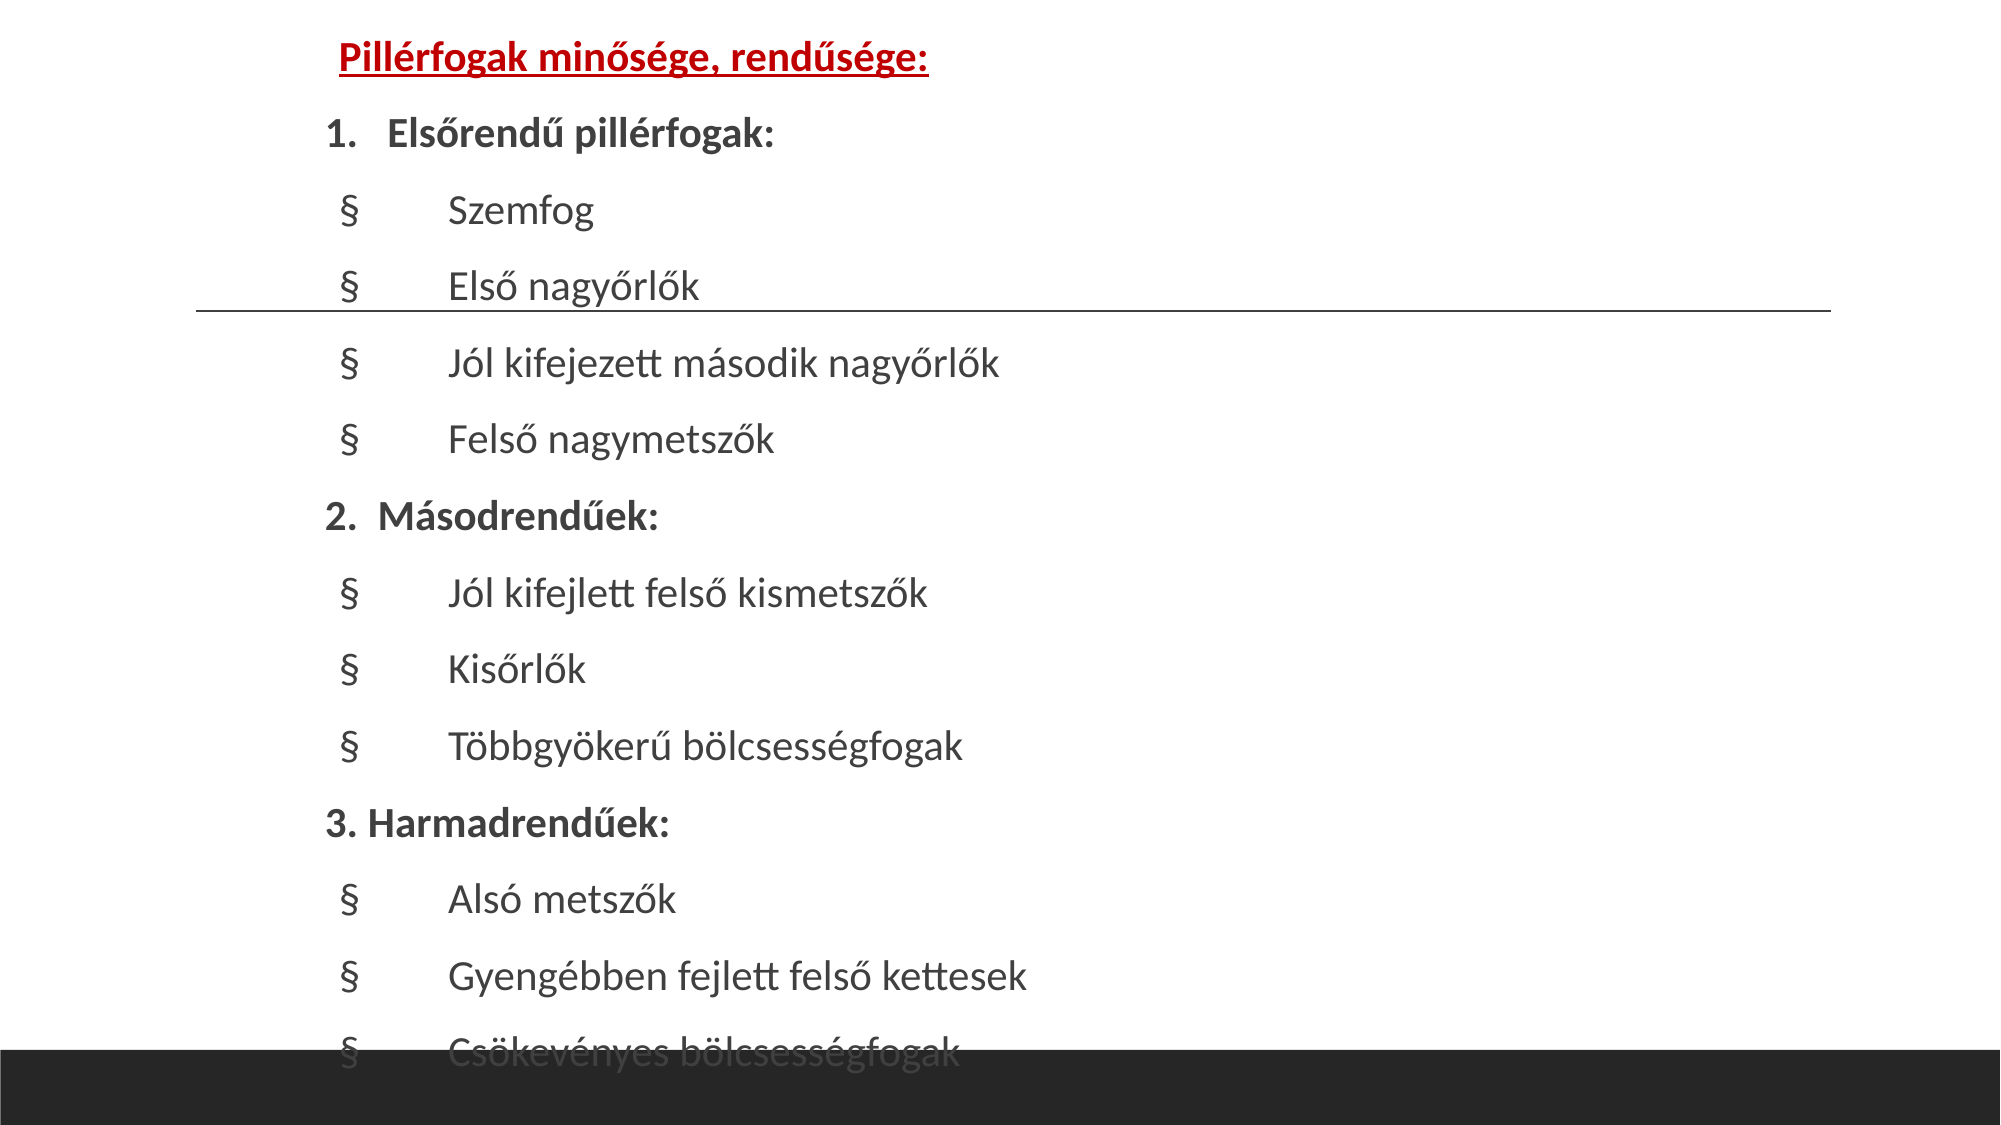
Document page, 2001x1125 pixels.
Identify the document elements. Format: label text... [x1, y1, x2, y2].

list Pillérfogak minősége, rendűsége: 1. Elsőrendű pillérfogak: § Szemfog § Első nagyőrlők § Jól kifejezett második nagyőrlők § Felső nagymetszők 2. Másodrendűek: § Jól kifejlett felső kismetszők § Kisőrlők § Többgyökerű bölcsességfogak 3. Harmadrendűek: § Alsó metszők § Gyengébben fejlett felső kettesek § Csökevényes bölcsességfogak [324, 20, 1675, 1087]
